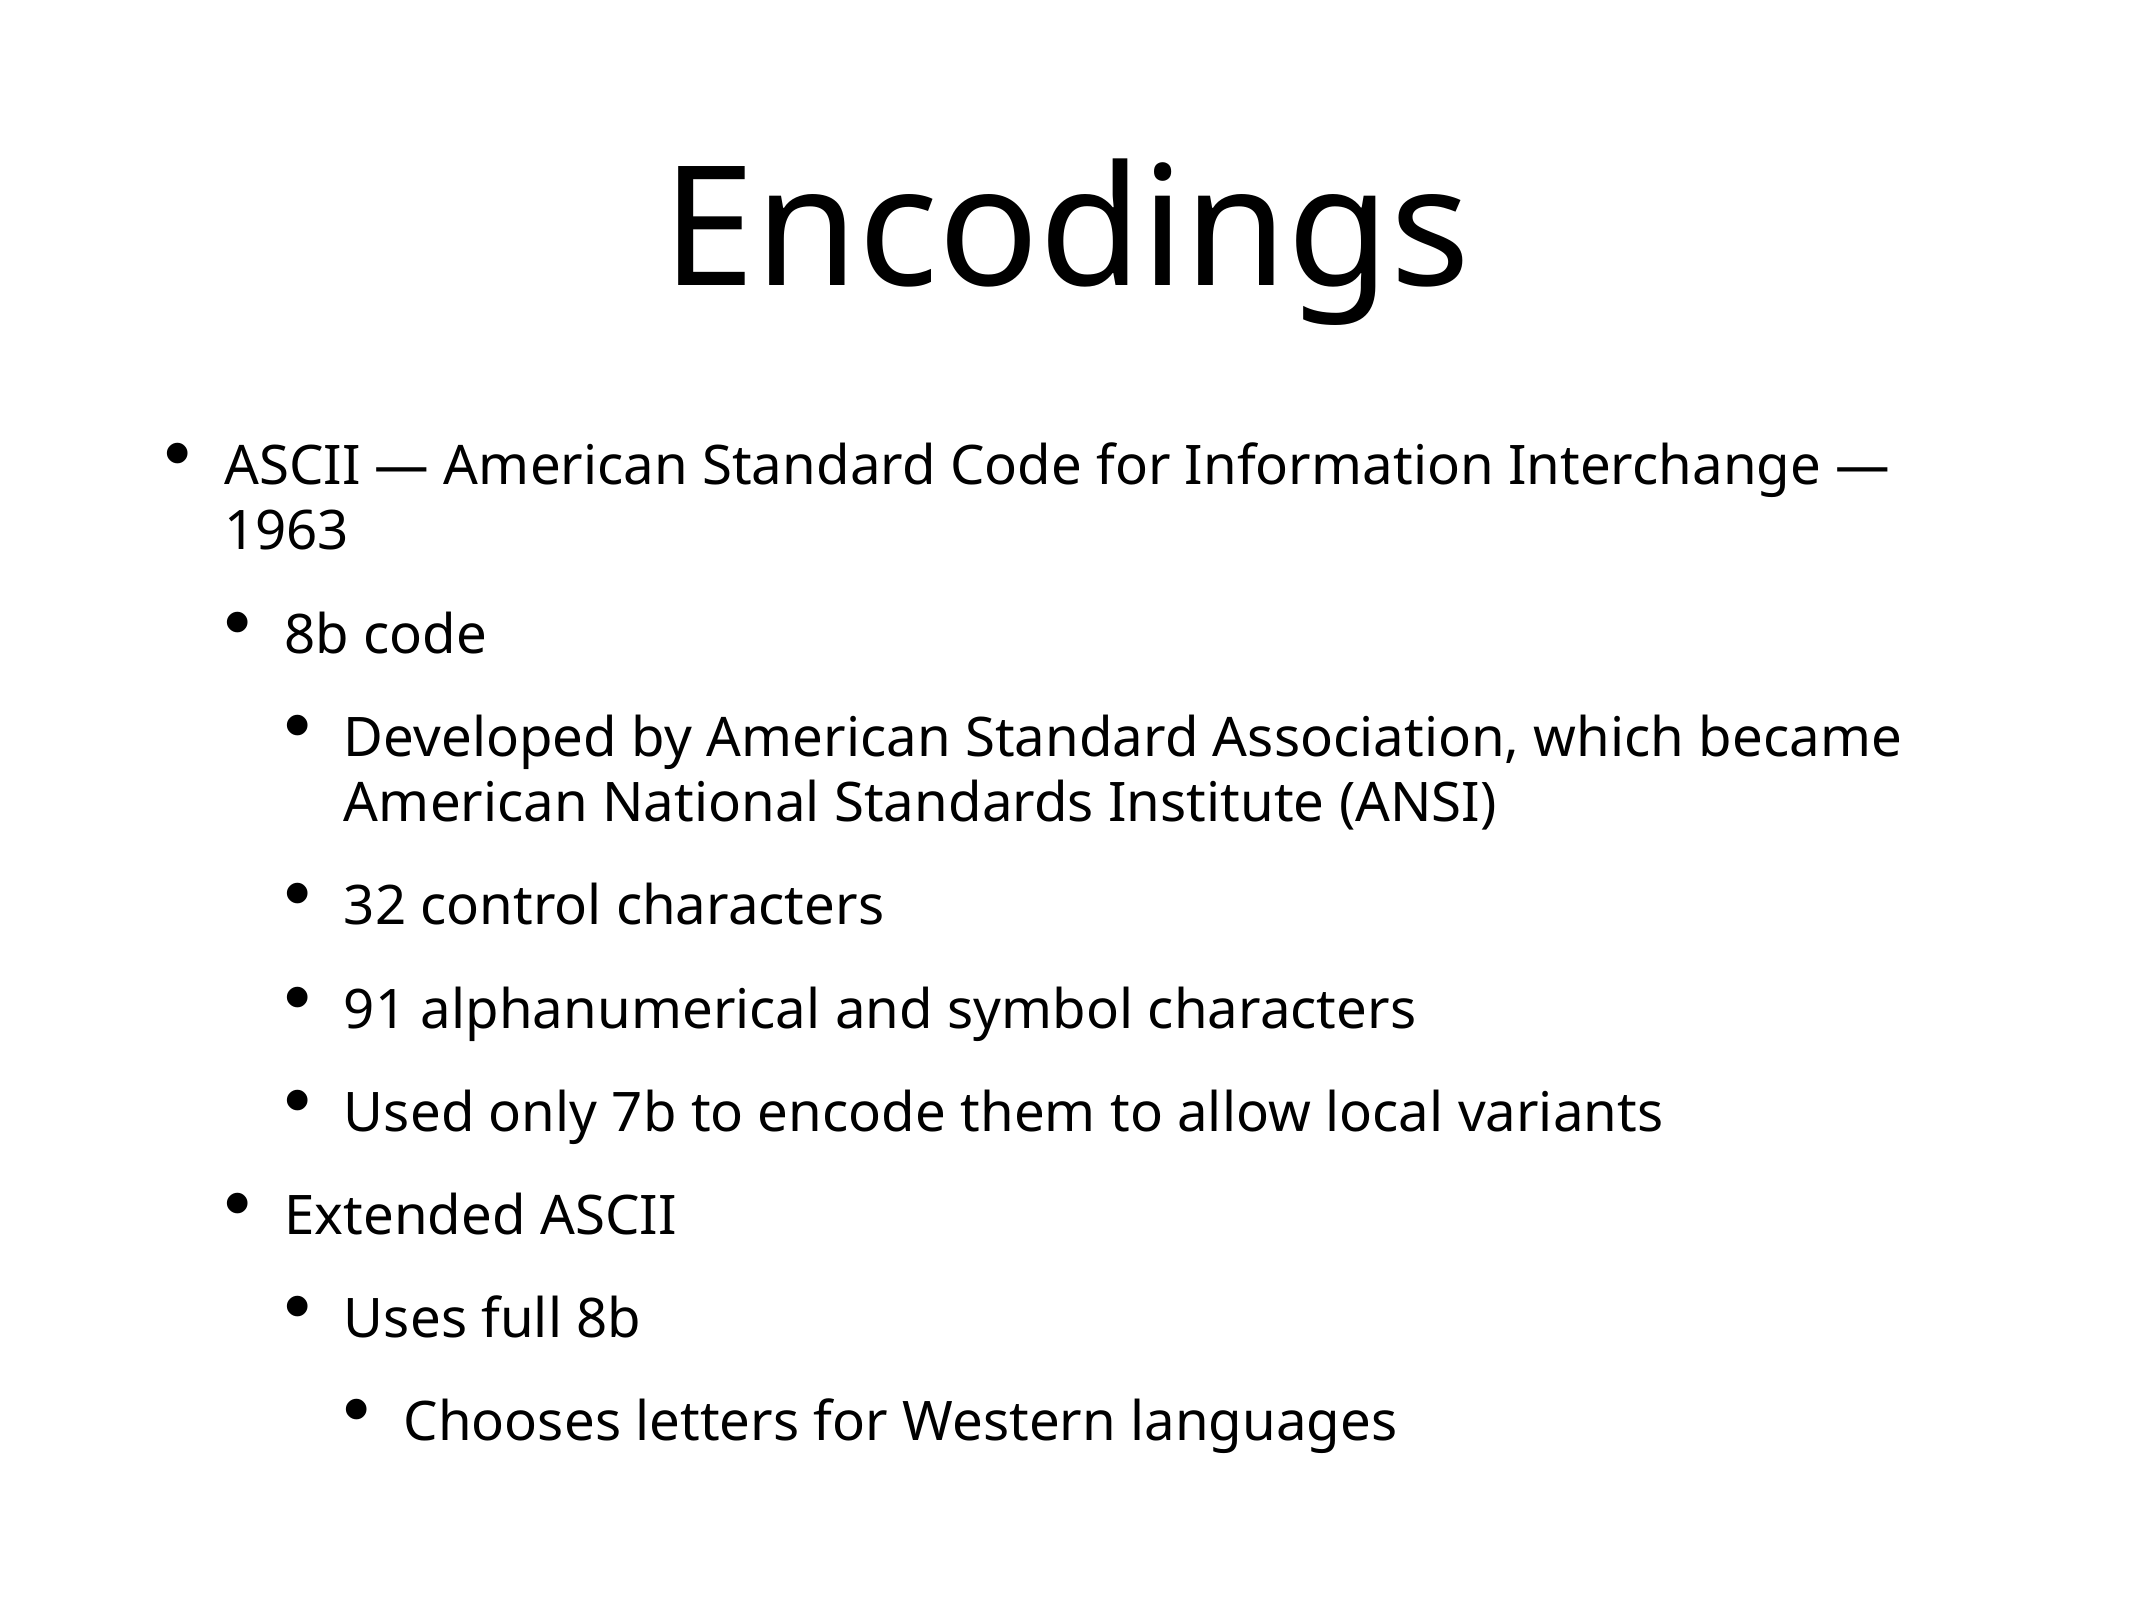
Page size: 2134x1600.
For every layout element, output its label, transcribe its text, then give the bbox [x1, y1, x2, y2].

title Encodings [155, 41, 1978, 397]
list ASCII — American Standard Code for Information Interchange — 1963 8b code Developed by American Standard Association, which became American National Standards Institute (ANSI) 32 control characters 91 alphanumerical and symbol characters Used only 7b to encode them to allow local variants Extended ASCII Uses full 8b Chooses letters for Western languages [155, 424, 1978, 1457]
